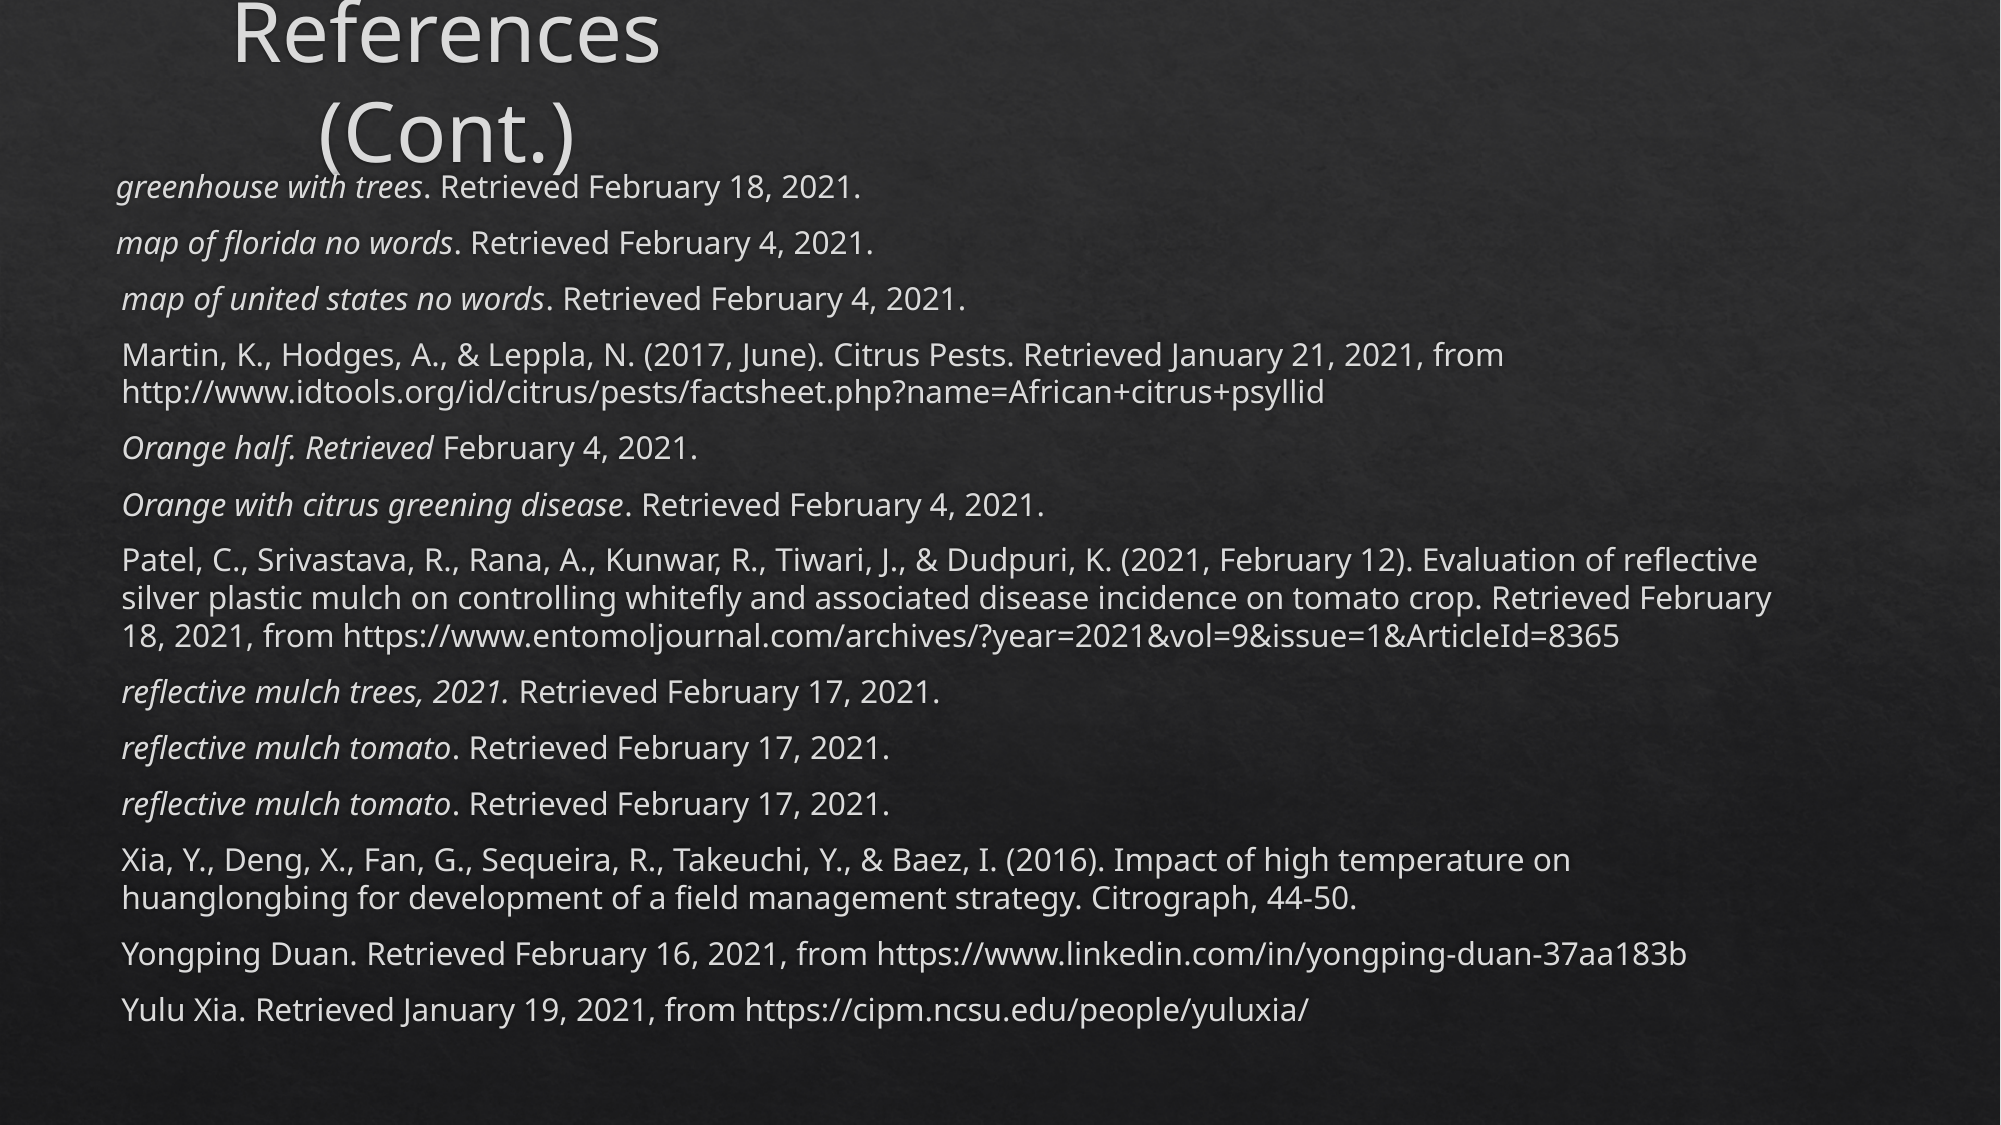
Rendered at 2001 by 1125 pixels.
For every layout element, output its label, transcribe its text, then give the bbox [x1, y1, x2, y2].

title References (Cont.) [100, 0, 794, 155]
list greenhouse with trees. Retrieved February 18, 2021. map of florida no words. Retrieved February 4, 2021. map of united states no words. Retrieved February 4, 2021. Martin, K., Hodges, A., & Leppla, N. (2017, June). Citrus Pests. Retrieved January 21, 2021, from http://www.idtools.org/id/citrus/pests/factsheet.php?name=African+citrus+psyllid Orange half. Retrieved February 4, 2021. Orange with citrus greening disease. Retrieved February 4, 2021. Patel, C., Srivastava, R., Rana, A., Kunwar, R., Tiwari, J., & Dudpuri, K. (2021, February 12). Evaluation of reflective silver plastic mulch on controlling whitefly and associated disease incidence on tomato crop. Retrieved February 18, 2021, from https://www.entomoljournal.com/archives/?year=2021&vol=9&issue=1&ArticleId=8365 reflective mulch trees, 2021. Retrieved February 17, 2021. reflective mulch tomato. Retrieved February 17, 2021. reflective mulch tomato. Retrieved February 17, 2021. Xia, Y., Deng, X., Fan, G., Sequeira, R., Takeuchi, Y., & Baez, I. (2016). Impact of high temperature on huanglongbing for development of a field management strategy. Citrograph, 44-50. Yongping Duan. Retrieved February 16, 2021, from https://www.linkedin.com/in/yongping-duan-37aa183b Yulu Xia. Retrieved January 19, 2021, from https://cipm.ncsu.edu/people/yuluxia/ [100, 159, 1800, 1079]
